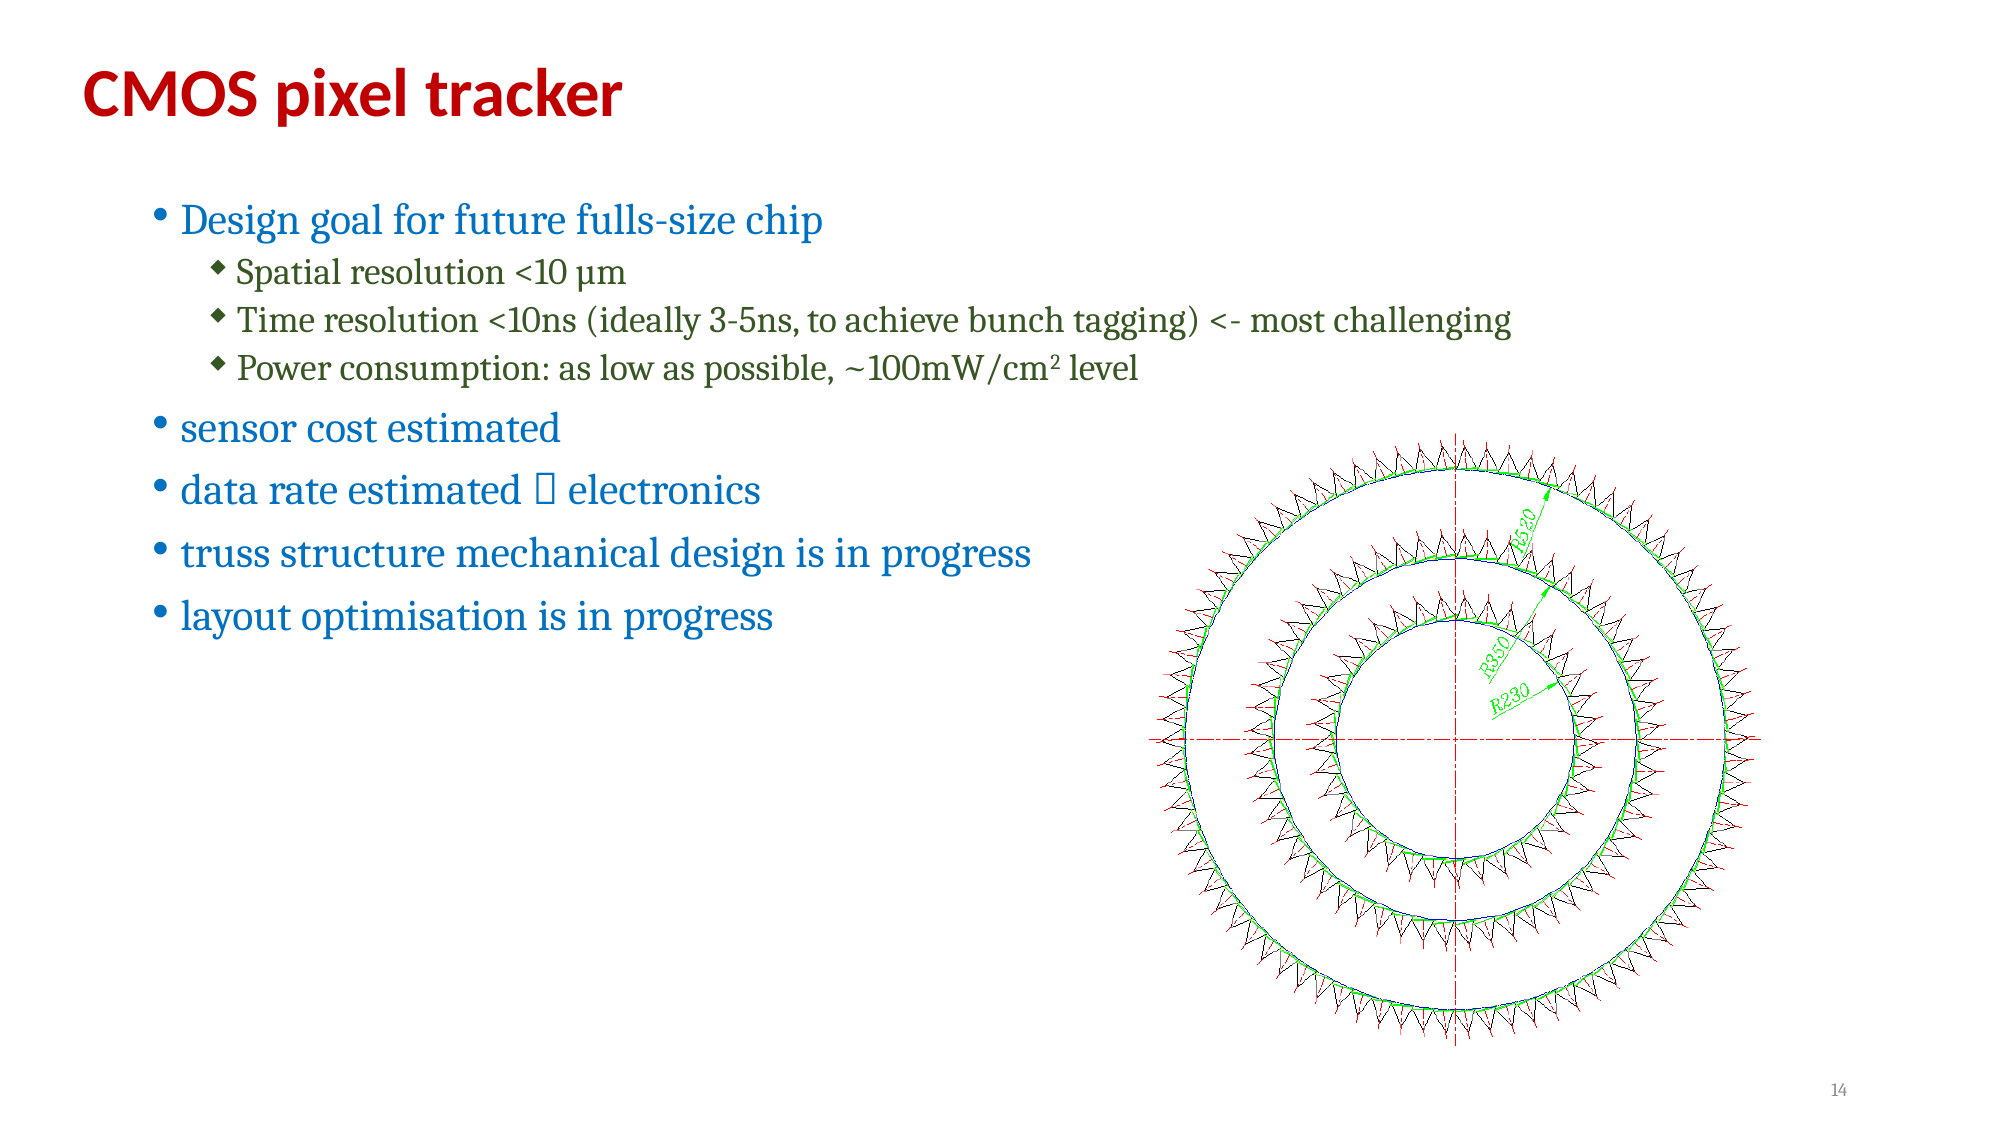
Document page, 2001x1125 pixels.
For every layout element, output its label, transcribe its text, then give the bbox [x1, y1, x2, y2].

title CMOS pixel tracker [68, 0, 1932, 190]
list Design goal for future fulls-size chip Spatial resolution <10 µm Time resolution <10ns (ideally 3-5ns, to achieve bunch tagging) <- most challenging Power consumption: as low as possible, ~100mW/cm2 level sensor cost estimated data rate estimated  electronics truss structure mechanical design is in progress layout optimisation is in progress [137, 189, 1863, 1060]
picture [1112, 421, 1785, 1060]
slide_number 14 [1412, 1059, 1863, 1119]
